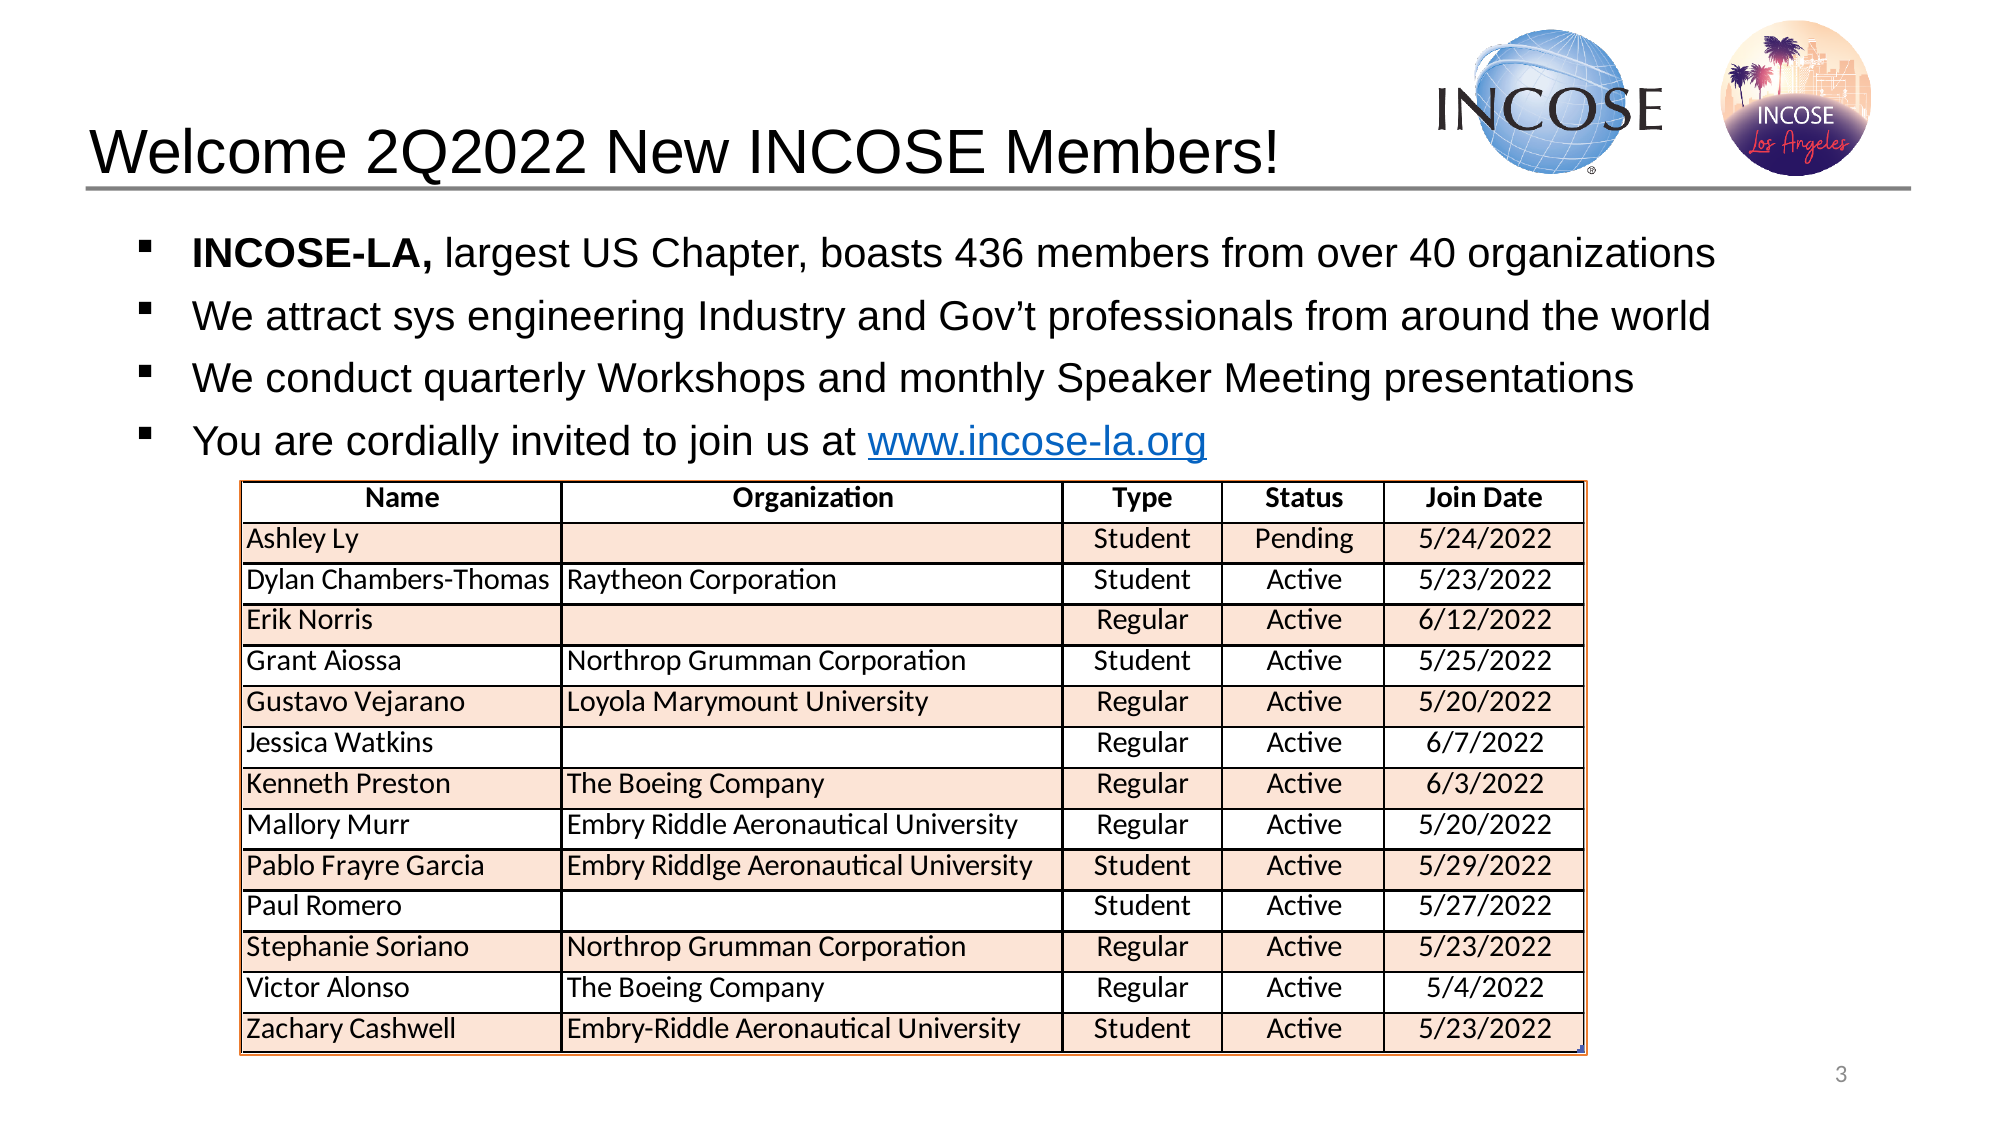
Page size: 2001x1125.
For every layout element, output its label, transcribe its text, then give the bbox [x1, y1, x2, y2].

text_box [1404, 12, 1881, 189]
text_box INCOSE-LA, largest US Chapter, boasts 436 members from over 40 organizations We attract sys engineering Industry and Gov’t professionals from around the world We conduct quarterly Workshops and monthly Speaker Meeting presentations You are cordially invited to join us at www.incose-la.org [120, 218, 1794, 472]
title Welcome 2Q2022 New INCOSE Members! [74, 104, 1921, 202]
slide_number 3 [1412, 1042, 1863, 1103]
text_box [241, 481, 1586, 1054]
